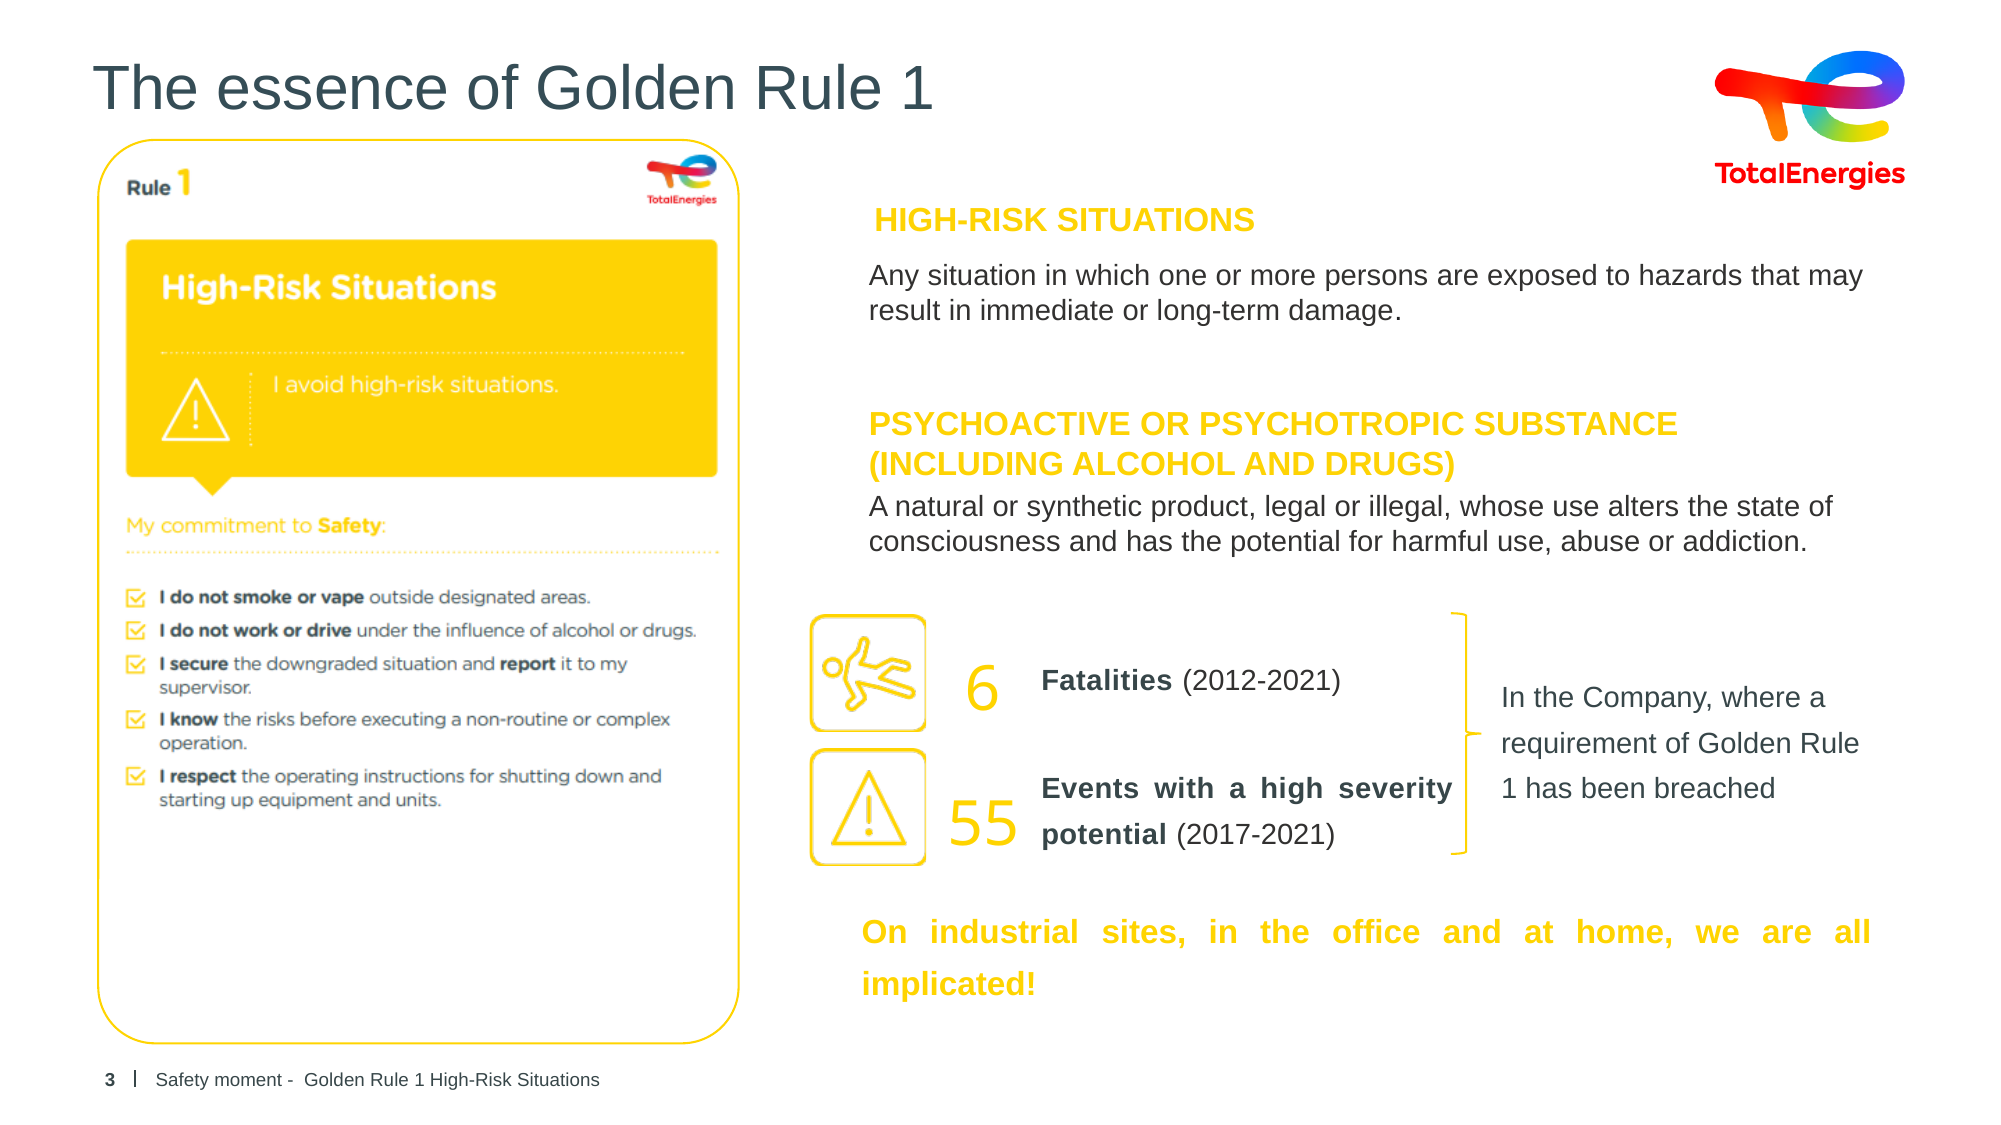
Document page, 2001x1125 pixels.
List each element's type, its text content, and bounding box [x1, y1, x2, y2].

picture [809, 614, 927, 732]
text_box [732, 168, 740, 1016]
picture [809, 748, 927, 866]
picture [1688, 24, 1931, 216]
text_box On industrial sites, in the office and at home, we are all implicated! [861, 898, 1873, 1002]
text_box [97, 167, 105, 1016]
title The essence of Golden Rule 1 [77, 39, 1672, 206]
text_box In the Company, where a requirement of Golden Rule 1 has been breached [1486, 660, 1876, 812]
text_box PSYCHOACTIVE OR PSYCHOTROPIC SUBSTANCE (INCLUDING ALCOHOL AND DRUGS) [868, 402, 1902, 482]
text_box HIGH-RISK SITUATIONS [874, 197, 1257, 238]
footer Safety moment - Golden Rule 1 High-Risk Situations [140, 1058, 732, 1100]
text_box Events with a high severity potential (2017-2021) [1041, 757, 1450, 851]
text_box 55 [944, 758, 1023, 858]
picture [105, 148, 732, 1027]
text_box Fatalities (2012-2021) [1041, 648, 1450, 696]
slide_number 3 [35, 1058, 131, 1100]
text_box [113, 1027, 724, 1045]
text_box [123, 138, 713, 148]
text_box Any situation in which one or more persons are exposed to hazards that may result in immediate or long-term damage. [868, 256, 1915, 327]
text_box [1450, 612, 1482, 855]
text_box A natural or synthetic product, legal or illegal, whose use alters the state of consciousness and has the potential for harmful use, abuse or addiction. [868, 487, 1902, 558]
text_box 6 [946, 623, 1019, 723]
